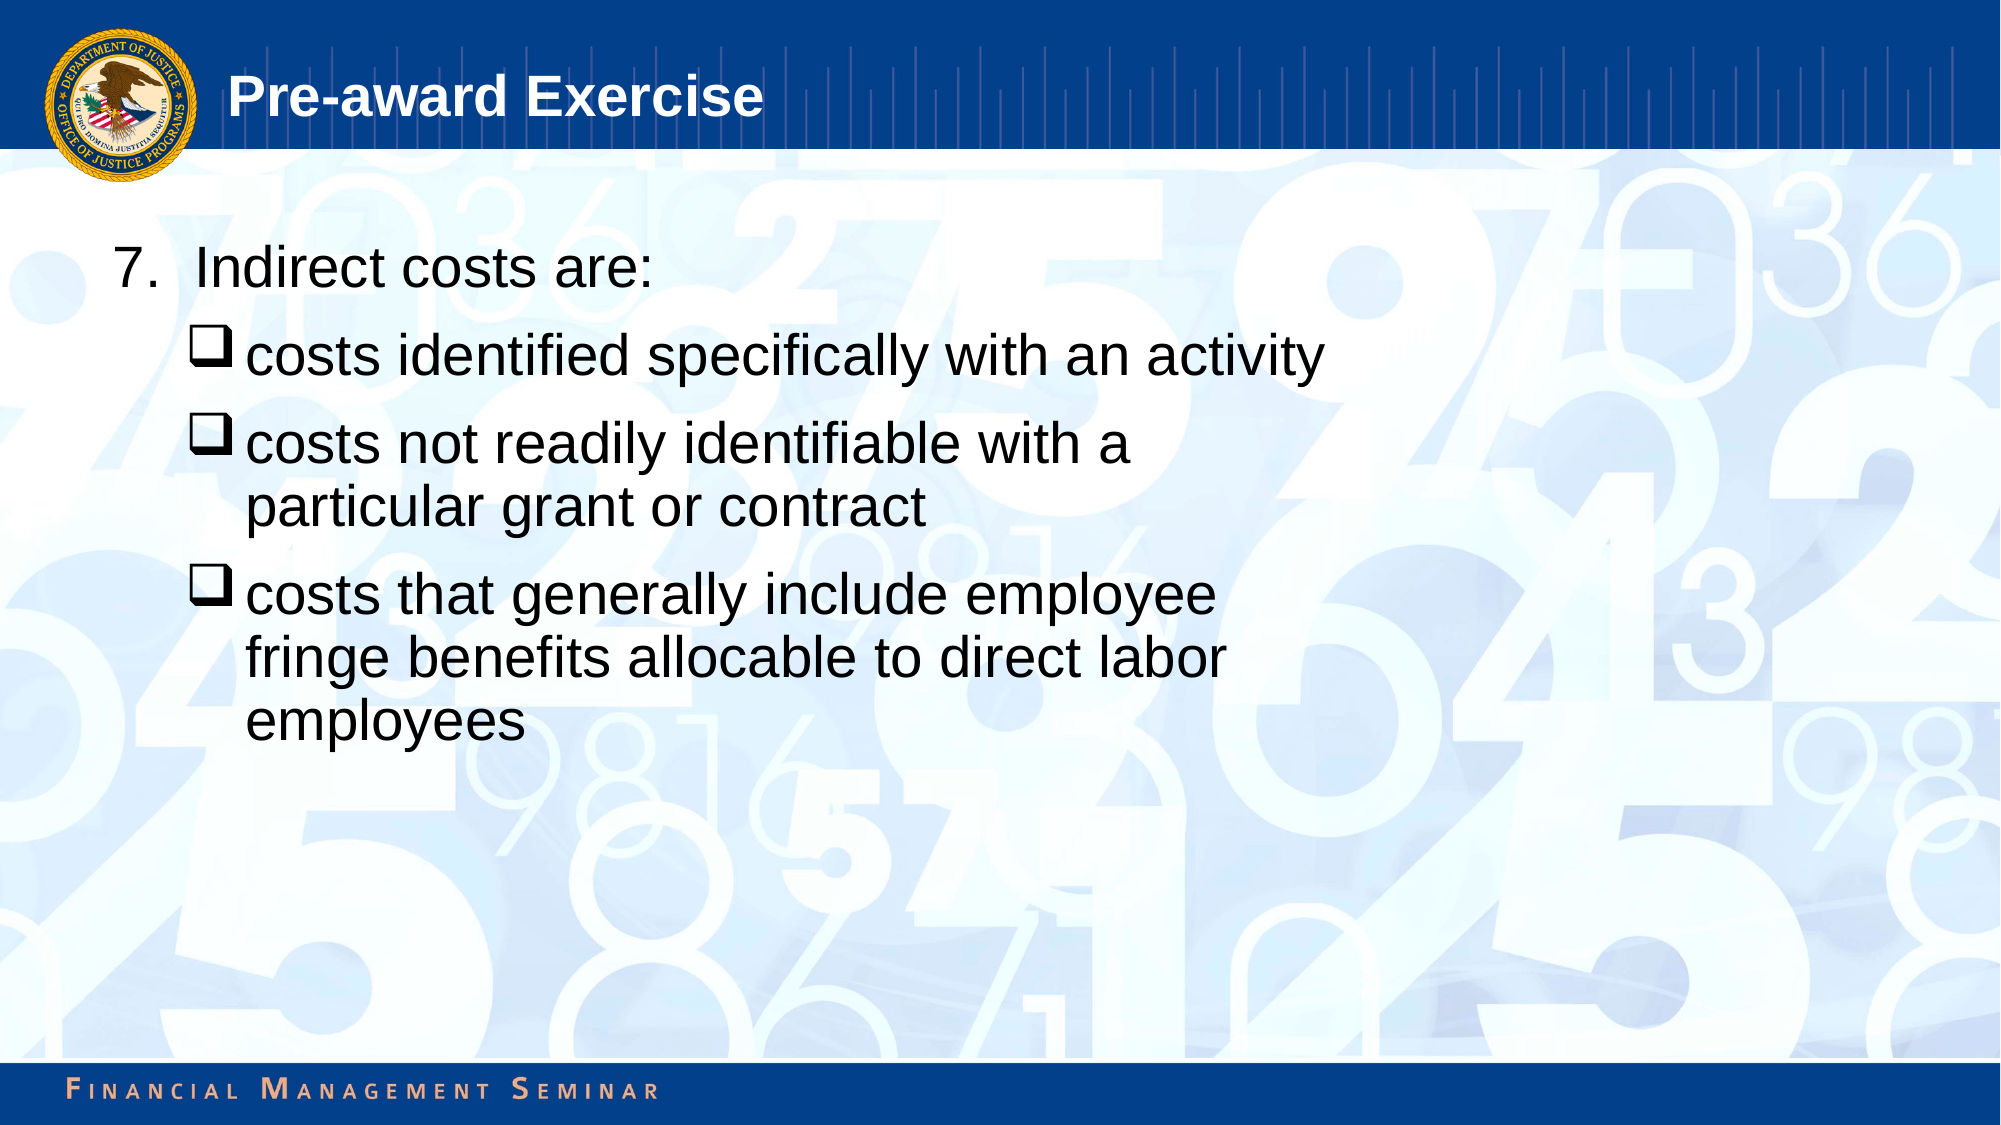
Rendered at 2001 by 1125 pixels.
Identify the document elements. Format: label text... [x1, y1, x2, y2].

title Pre-award Exercise [212, 44, 1999, 150]
text_box 7. Indirect costs are: costs identified specifically with an activity costs not readily identifiable with a particular grant or contract costs that generally include employee fringe benefits allocable to direct labor employees [98, 229, 1348, 973]
picture [0, 0, 2001, 1125]
